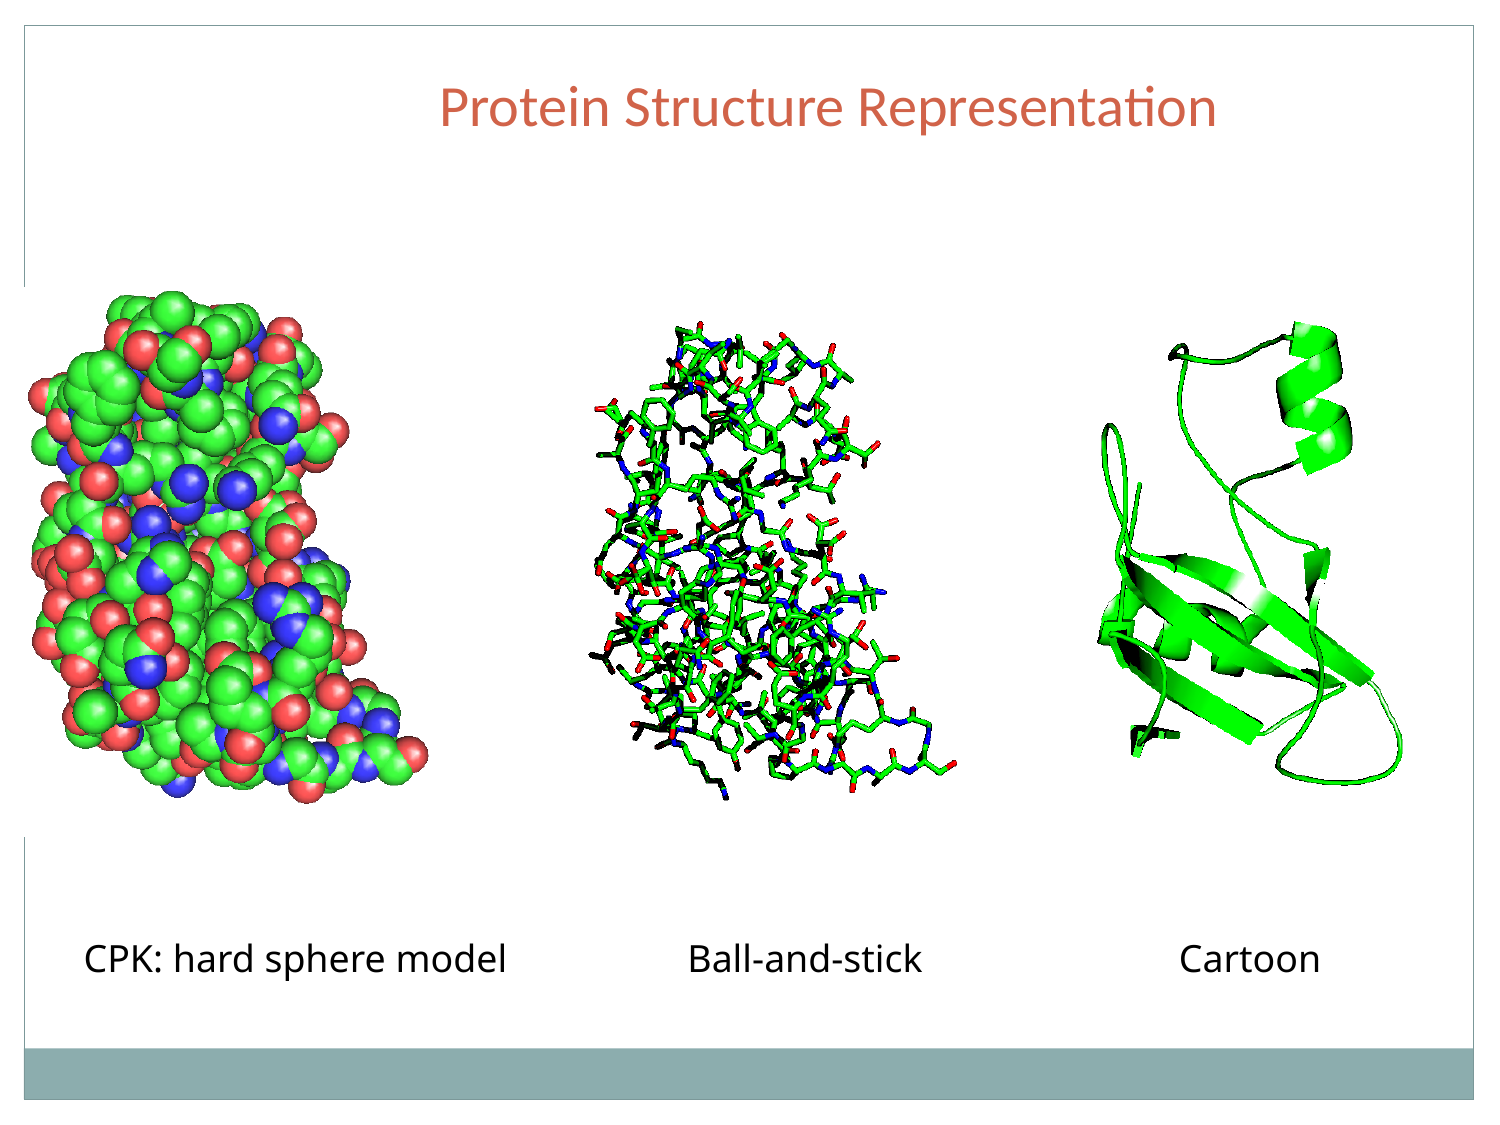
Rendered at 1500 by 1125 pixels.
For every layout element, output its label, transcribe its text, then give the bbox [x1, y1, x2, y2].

text_box Ball-and-stick [679, 927, 931, 987]
title Protein Structure Representation [157, 49, 1500, 147]
text_box Cartoon [1171, 927, 1330, 987]
picture [1043, 287, 1439, 870]
text_box CPK: hard sphere model [76, 927, 516, 987]
picture [0, 287, 436, 837]
picture [549, 299, 971, 841]
